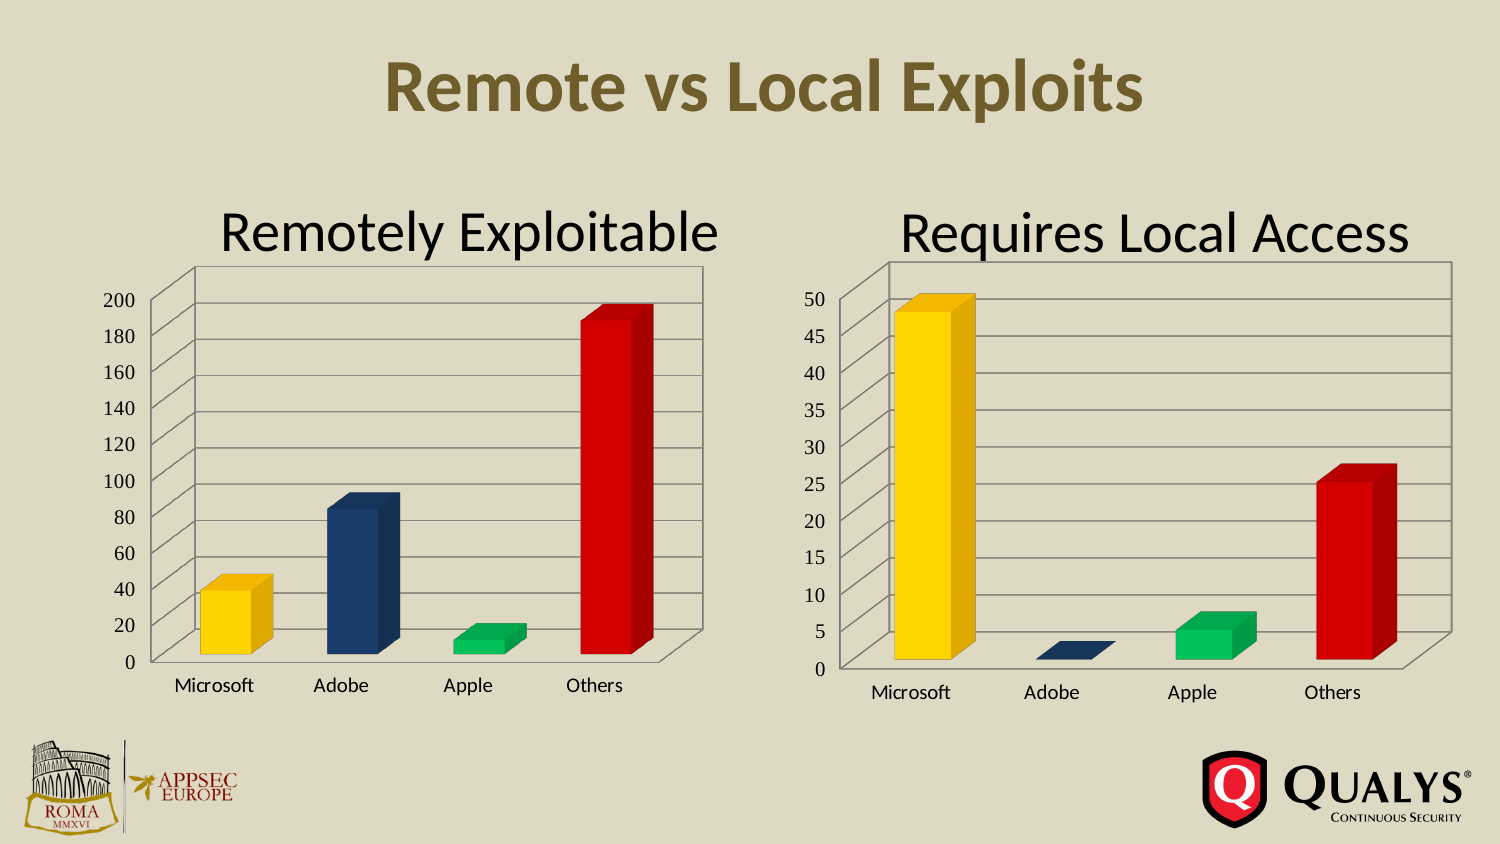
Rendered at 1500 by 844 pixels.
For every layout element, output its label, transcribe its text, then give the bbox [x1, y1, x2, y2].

text_box Remotely Exploitable [206, 185, 735, 271]
title Remote vs Local Exploits [30, 11, 1500, 152]
picture [0, 700, 253, 844]
text_box Requires Local Access [885, 186, 1426, 250]
picture [1202, 750, 1472, 829]
chart [90, 256, 716, 707]
chart [788, 252, 1469, 714]
